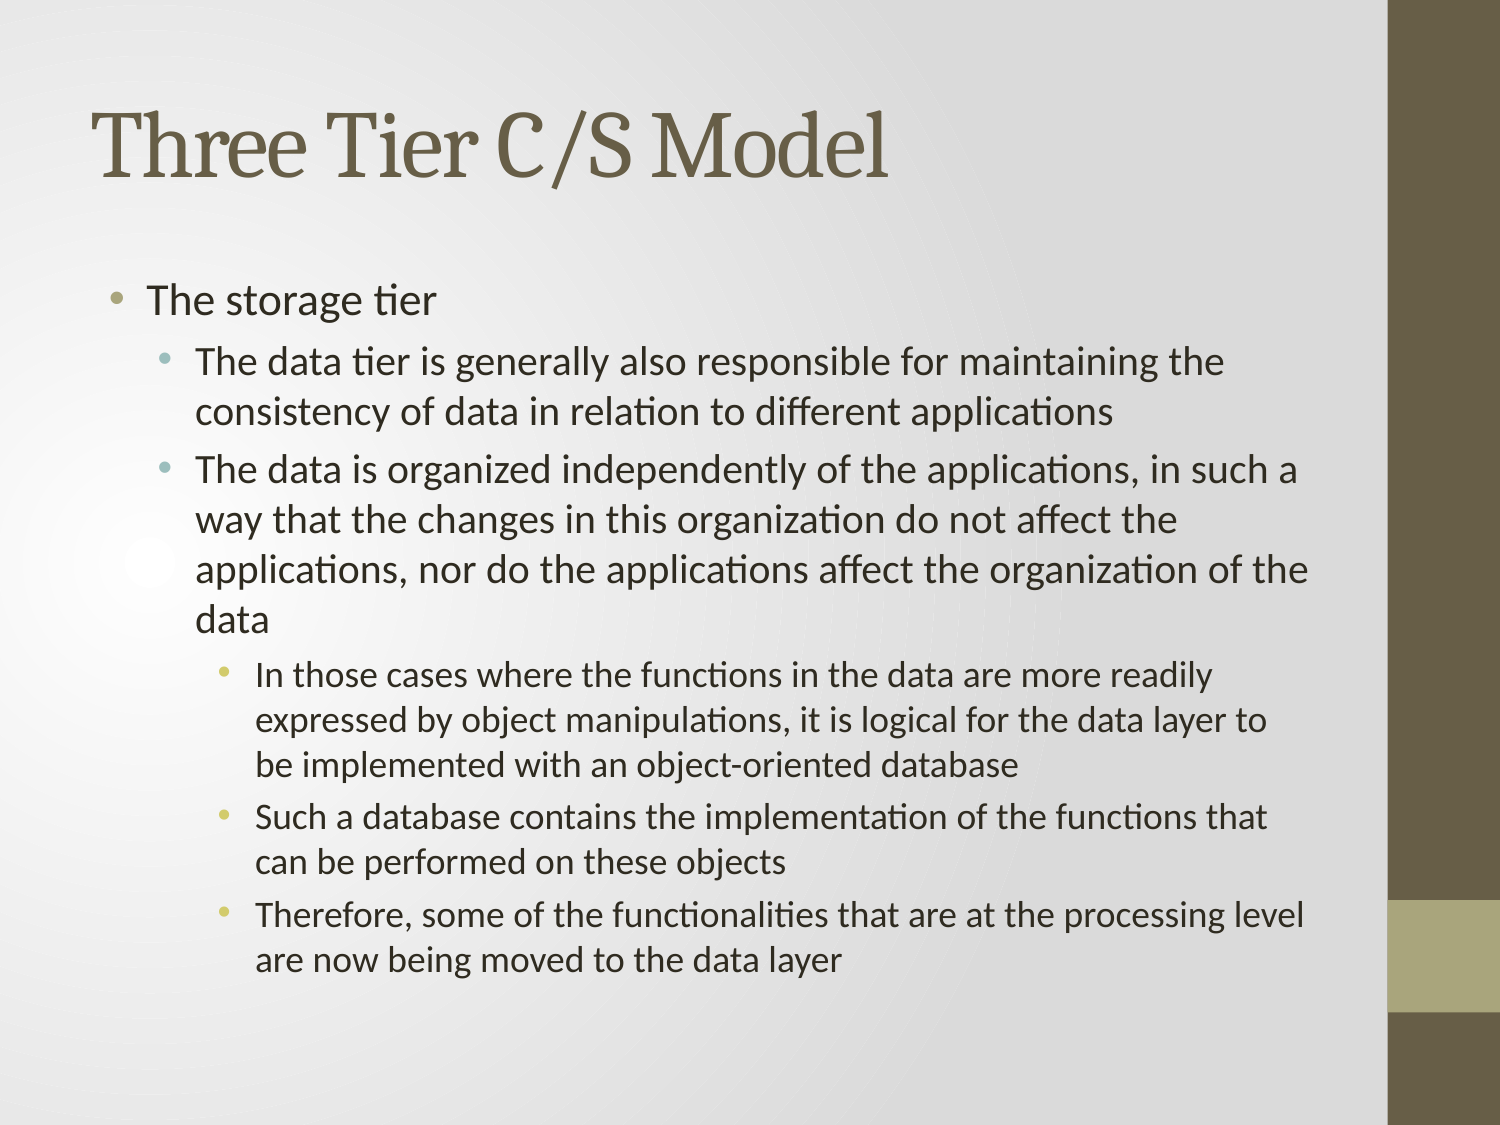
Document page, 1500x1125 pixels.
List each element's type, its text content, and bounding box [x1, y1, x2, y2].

title Three Tier C/S Model [75, 45, 1325, 233]
list The storage tier The data tier is generally also responsible for maintaining the consistency of data in relation to different applications The data is organized independently of the applications, in such a way that the changes in this organization do not affect the applications, nor do the applications affect the organization of the data In those cases where the functions in the data are more readily expressed by object manipulations, it is logical for the data layer to be implemented with an object-oriented database Such a database contains the implementation of the functions that can be performed on these objects Therefore, some of the functionalities that are at the processing level are now being moved to the data layer [75, 262, 1325, 1050]
